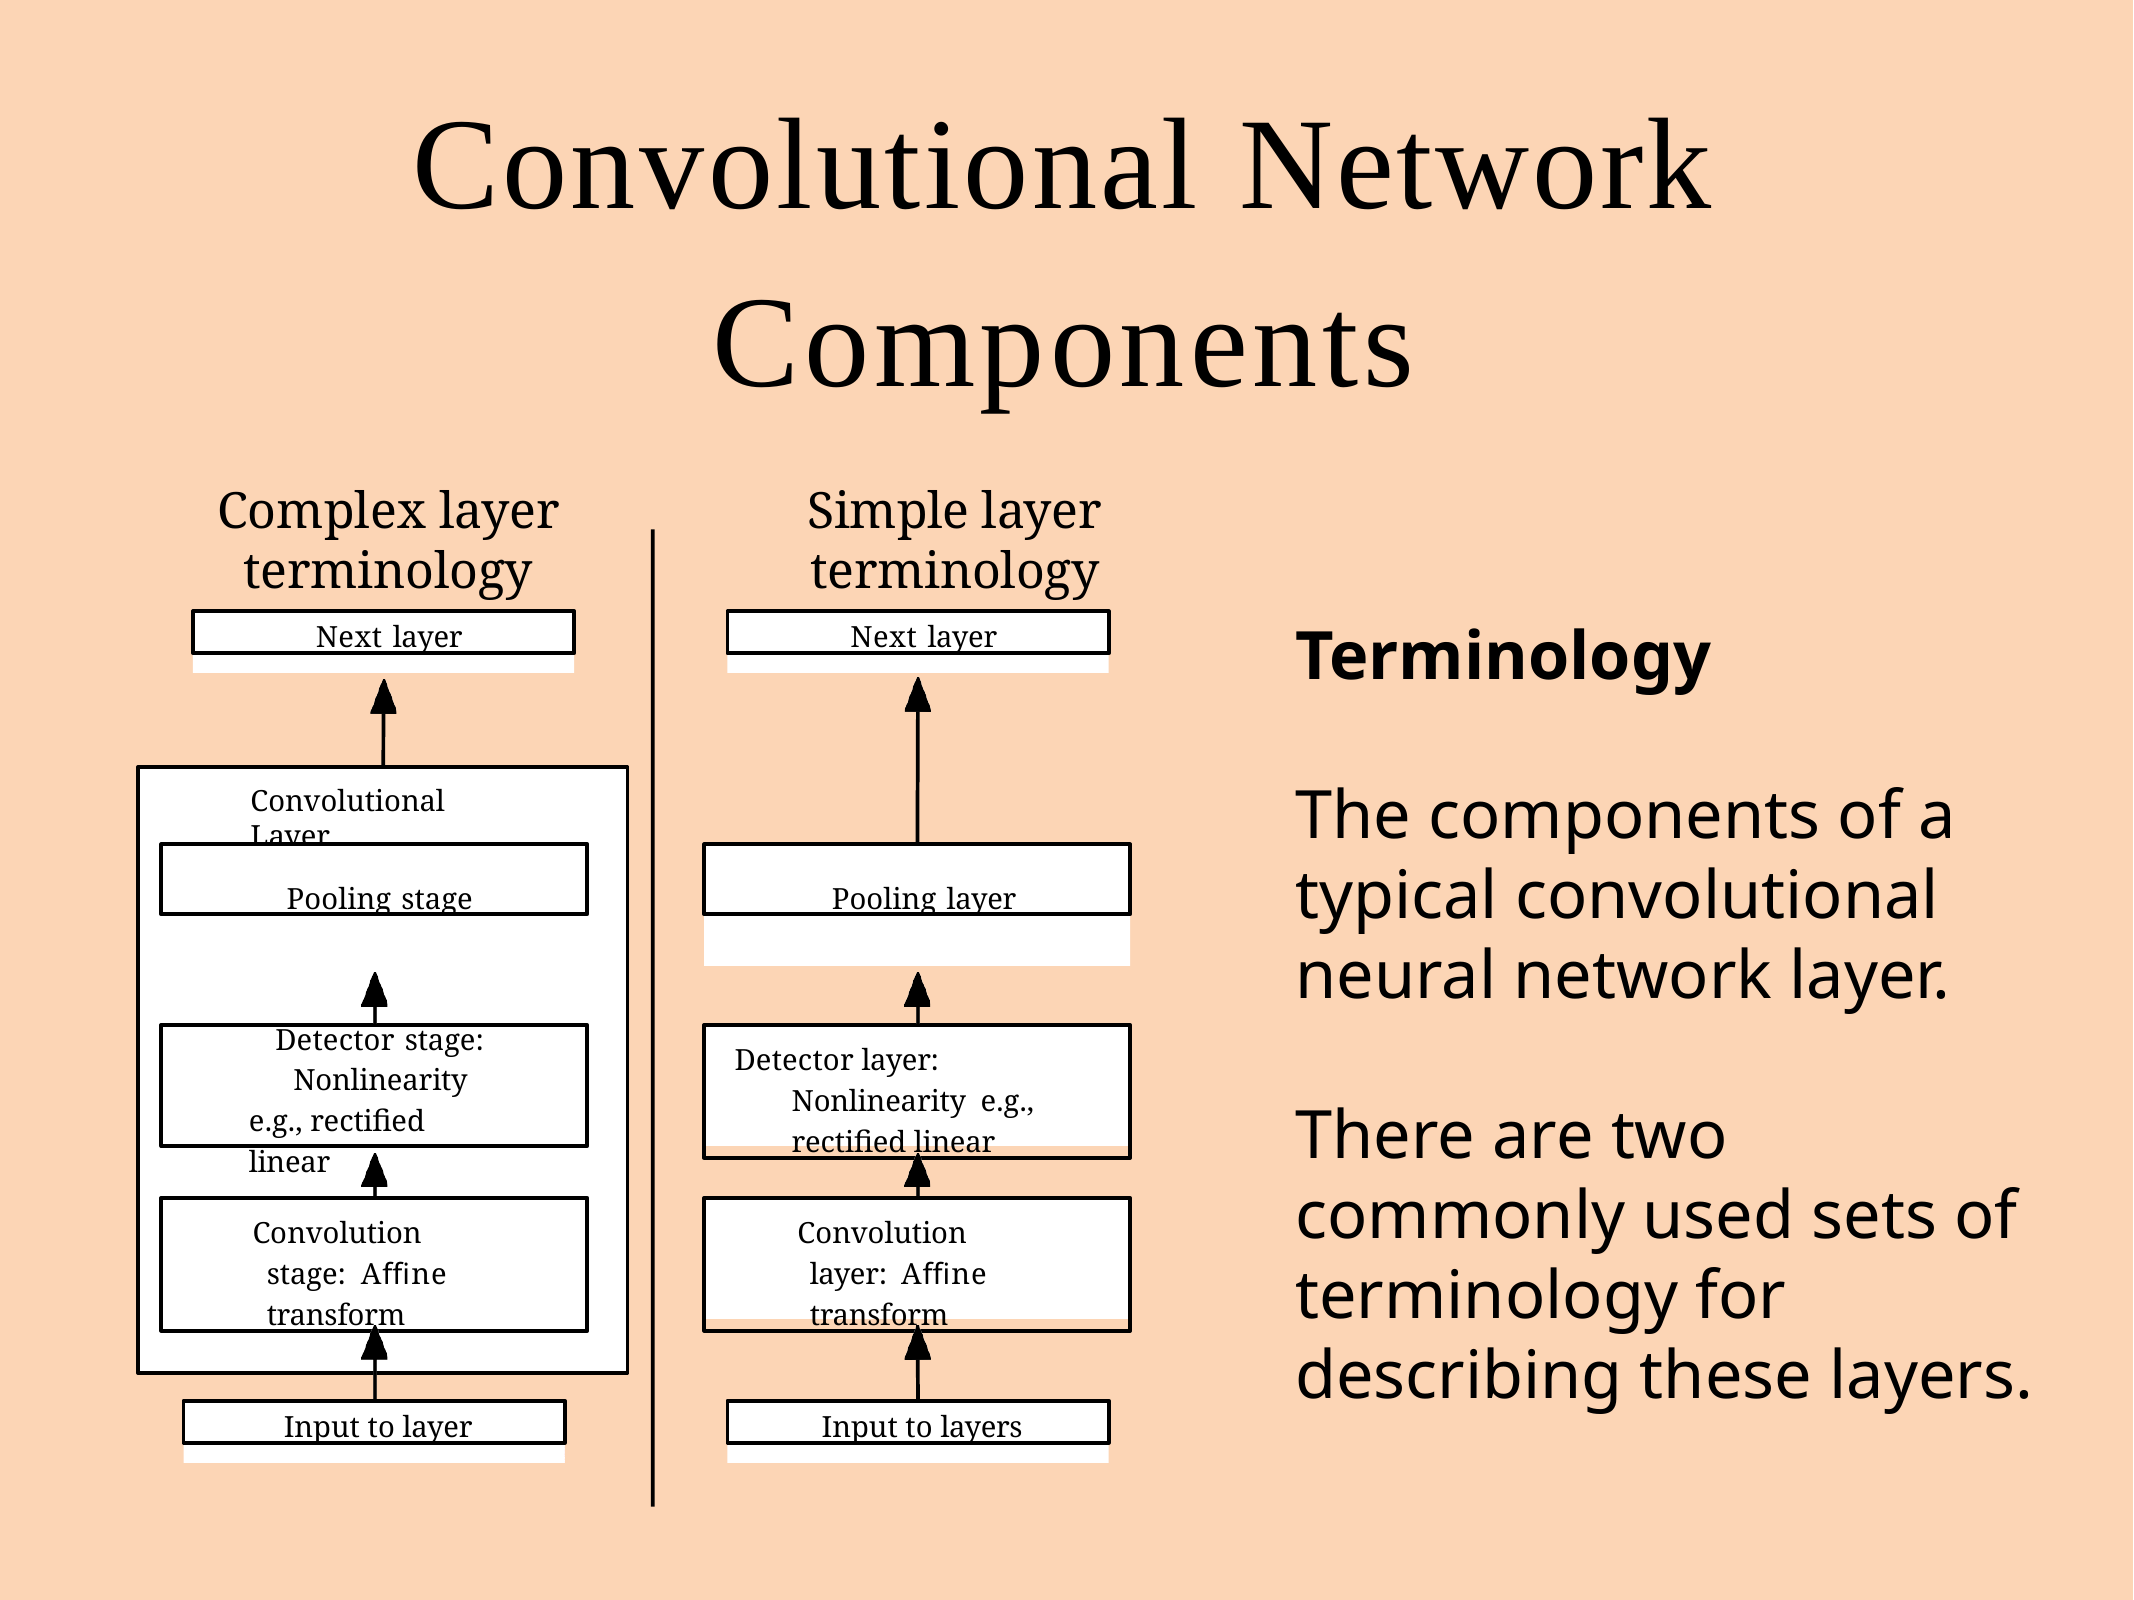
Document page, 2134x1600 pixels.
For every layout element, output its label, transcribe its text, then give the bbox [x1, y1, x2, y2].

text_box Pooling layer [704, 844, 898, 915]
text_box Simple layer terminology [788, 475, 1119, 599]
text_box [159, 1022, 355, 1149]
text_box Detector layer: Nonlinearity e.g., rectified linear [704, 1025, 898, 1158]
text_box [183, 1443, 565, 1463]
text_box Convolution layer: Aﬃne transform [704, 1197, 898, 1331]
text_box Complex layer terminology [208, 475, 566, 599]
text_box [727, 654, 1109, 673]
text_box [401, 764, 630, 1375]
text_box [903, 677, 932, 1401]
text_box Detector layer: Nonlinearity e.g., rectified linear [937, 1025, 1131, 1158]
text_box Next layer [727, 611, 1109, 654]
text_box Next layer [192, 611, 575, 654]
text_box Input to layers [727, 1400, 1109, 1443]
text_box Pooling layer [937, 844, 1131, 915]
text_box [401, 1022, 590, 1149]
text_box Terminology The components of a typical convolutional neural network layer. There are two commonly used sets of terminology for describing these layers. [1280, 605, 2064, 1420]
text_box Convolution layer: Aﬃne transform [937, 1197, 1131, 1331]
text_box [192, 654, 575, 673]
text_box Input to layer [183, 1400, 565, 1443]
text_box [727, 1443, 1109, 1463]
text_box [937, 915, 1131, 966]
text_box [650, 529, 655, 1507]
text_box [135, 764, 355, 1375]
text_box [360, 679, 397, 1400]
text_box [704, 915, 898, 966]
title Convolutional Network Components [341, 54, 1793, 414]
